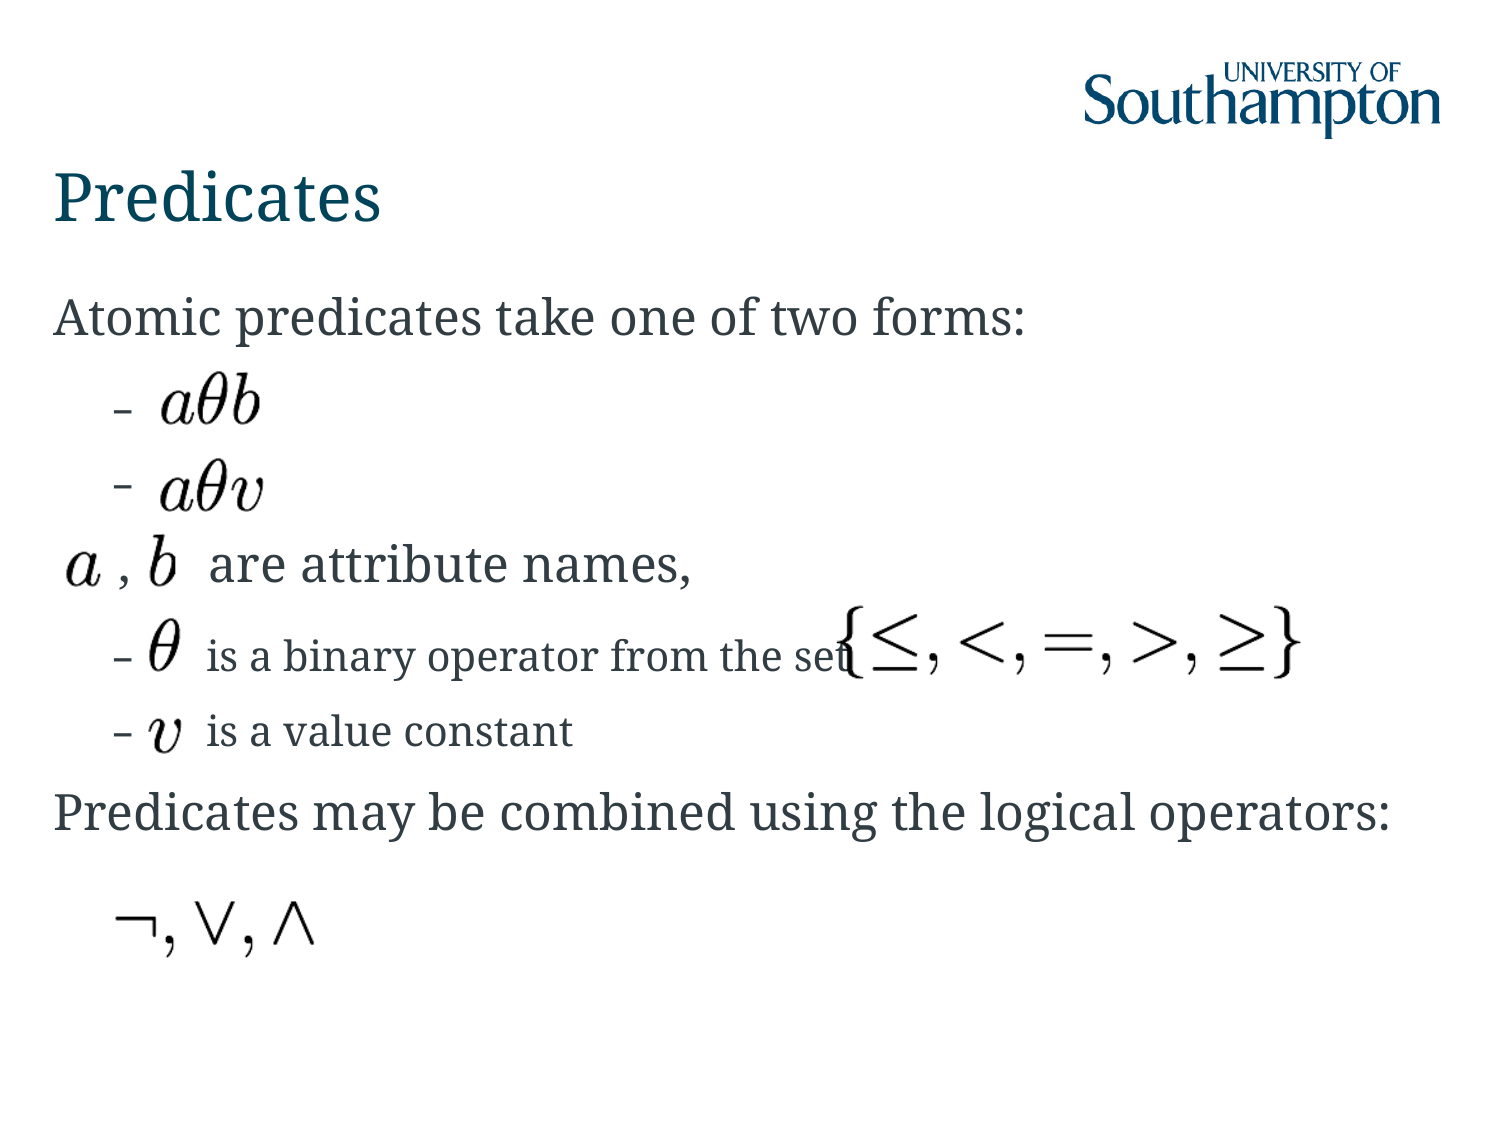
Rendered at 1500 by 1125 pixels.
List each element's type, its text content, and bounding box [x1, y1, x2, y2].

picture [1085, 62, 1440, 139]
picture [832, 602, 1308, 681]
picture [159, 369, 263, 425]
picture [147, 715, 186, 754]
picture [64, 548, 103, 587]
picture [147, 615, 183, 672]
title Predicates [52, 147, 1448, 255]
picture [147, 530, 178, 587]
picture [158, 455, 269, 512]
picture [112, 899, 321, 961]
list Atomic predicates take one of two forms: , are attribute names, is a binary operator from the set is a value constant Predicates may be combined using the logical operators: [52, 277, 1448, 1011]
